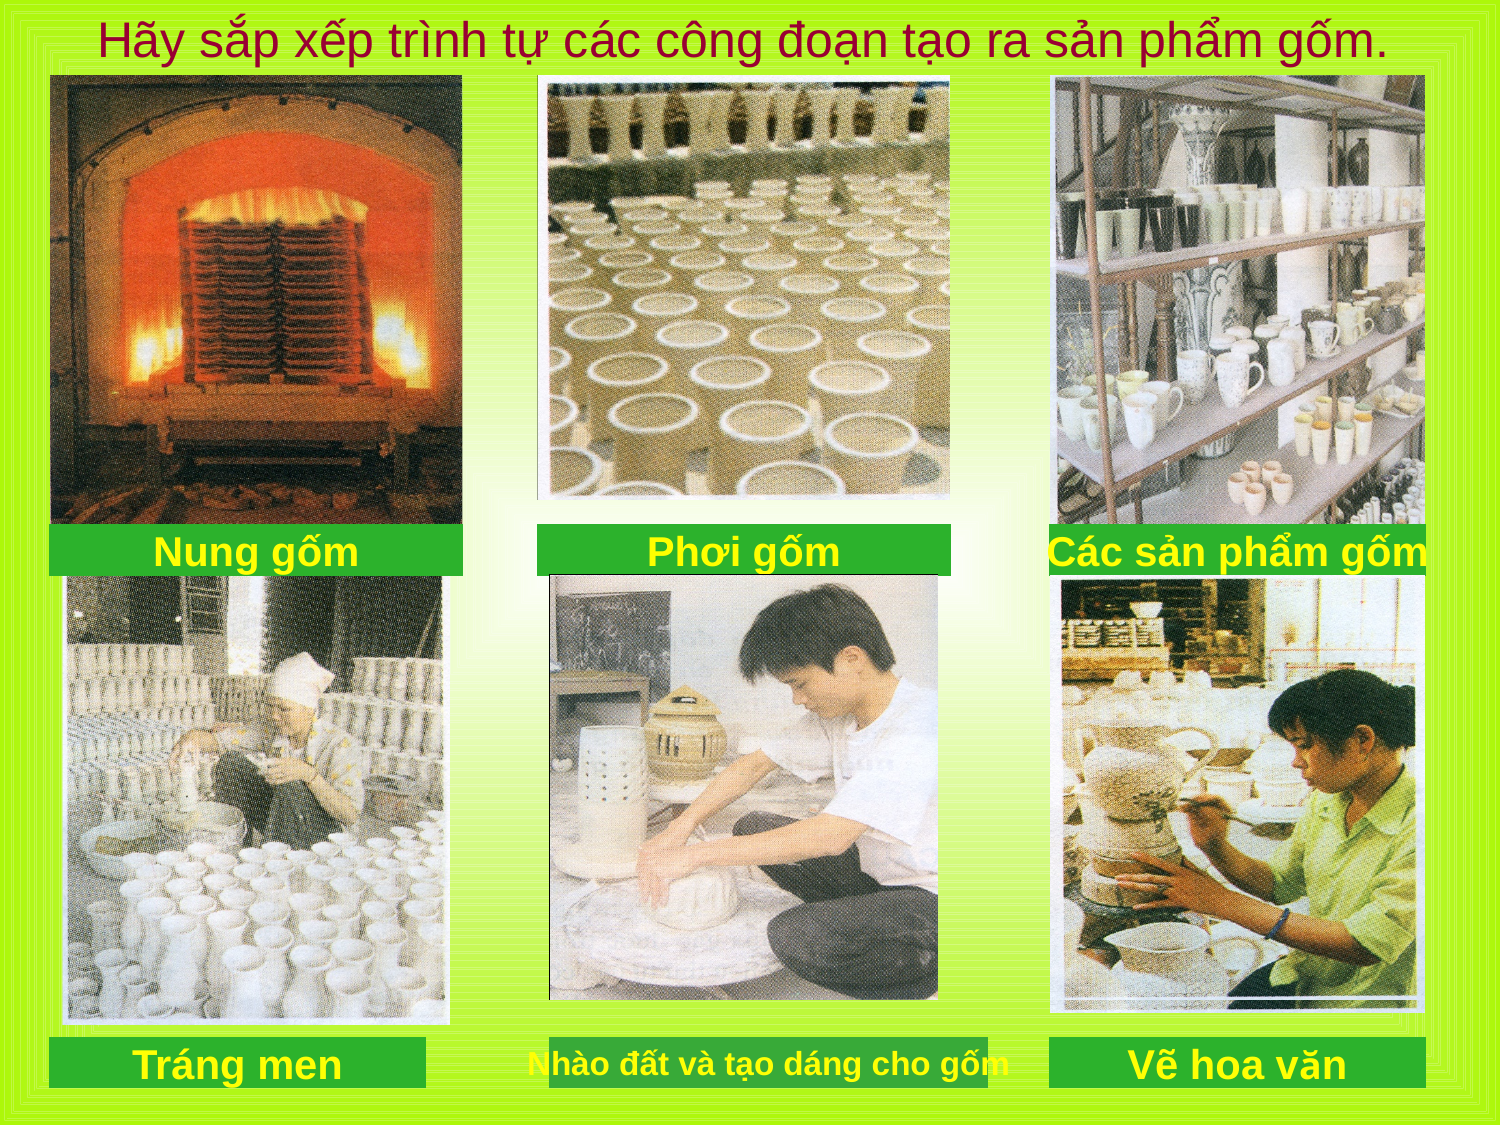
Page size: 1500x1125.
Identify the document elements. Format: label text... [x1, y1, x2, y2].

picture [549, 574, 938, 1001]
text_box Nhào đất và tạo dáng cho gốm [549, 1037, 988, 1088]
text_box Nung gốm [50, 545, 463, 575]
text_box Các sản phẩm gốm [1049, 545, 1425, 574]
text_box Vẽ hoa văn [1049, 1037, 1425, 1088]
picture [1049, 74, 1426, 538]
text_box Hãy sắp xếp trình tự các công đoạn tạo ra sản phẩm gốm. [50, 0, 1438, 75]
picture [49, 74, 463, 538]
picture [537, 74, 951, 501]
text_box Tráng men [49, 1037, 425, 1088]
picture [1049, 574, 1426, 1013]
text_box Phơi gốm [537, 525, 950, 575]
picture [62, 574, 451, 1026]
